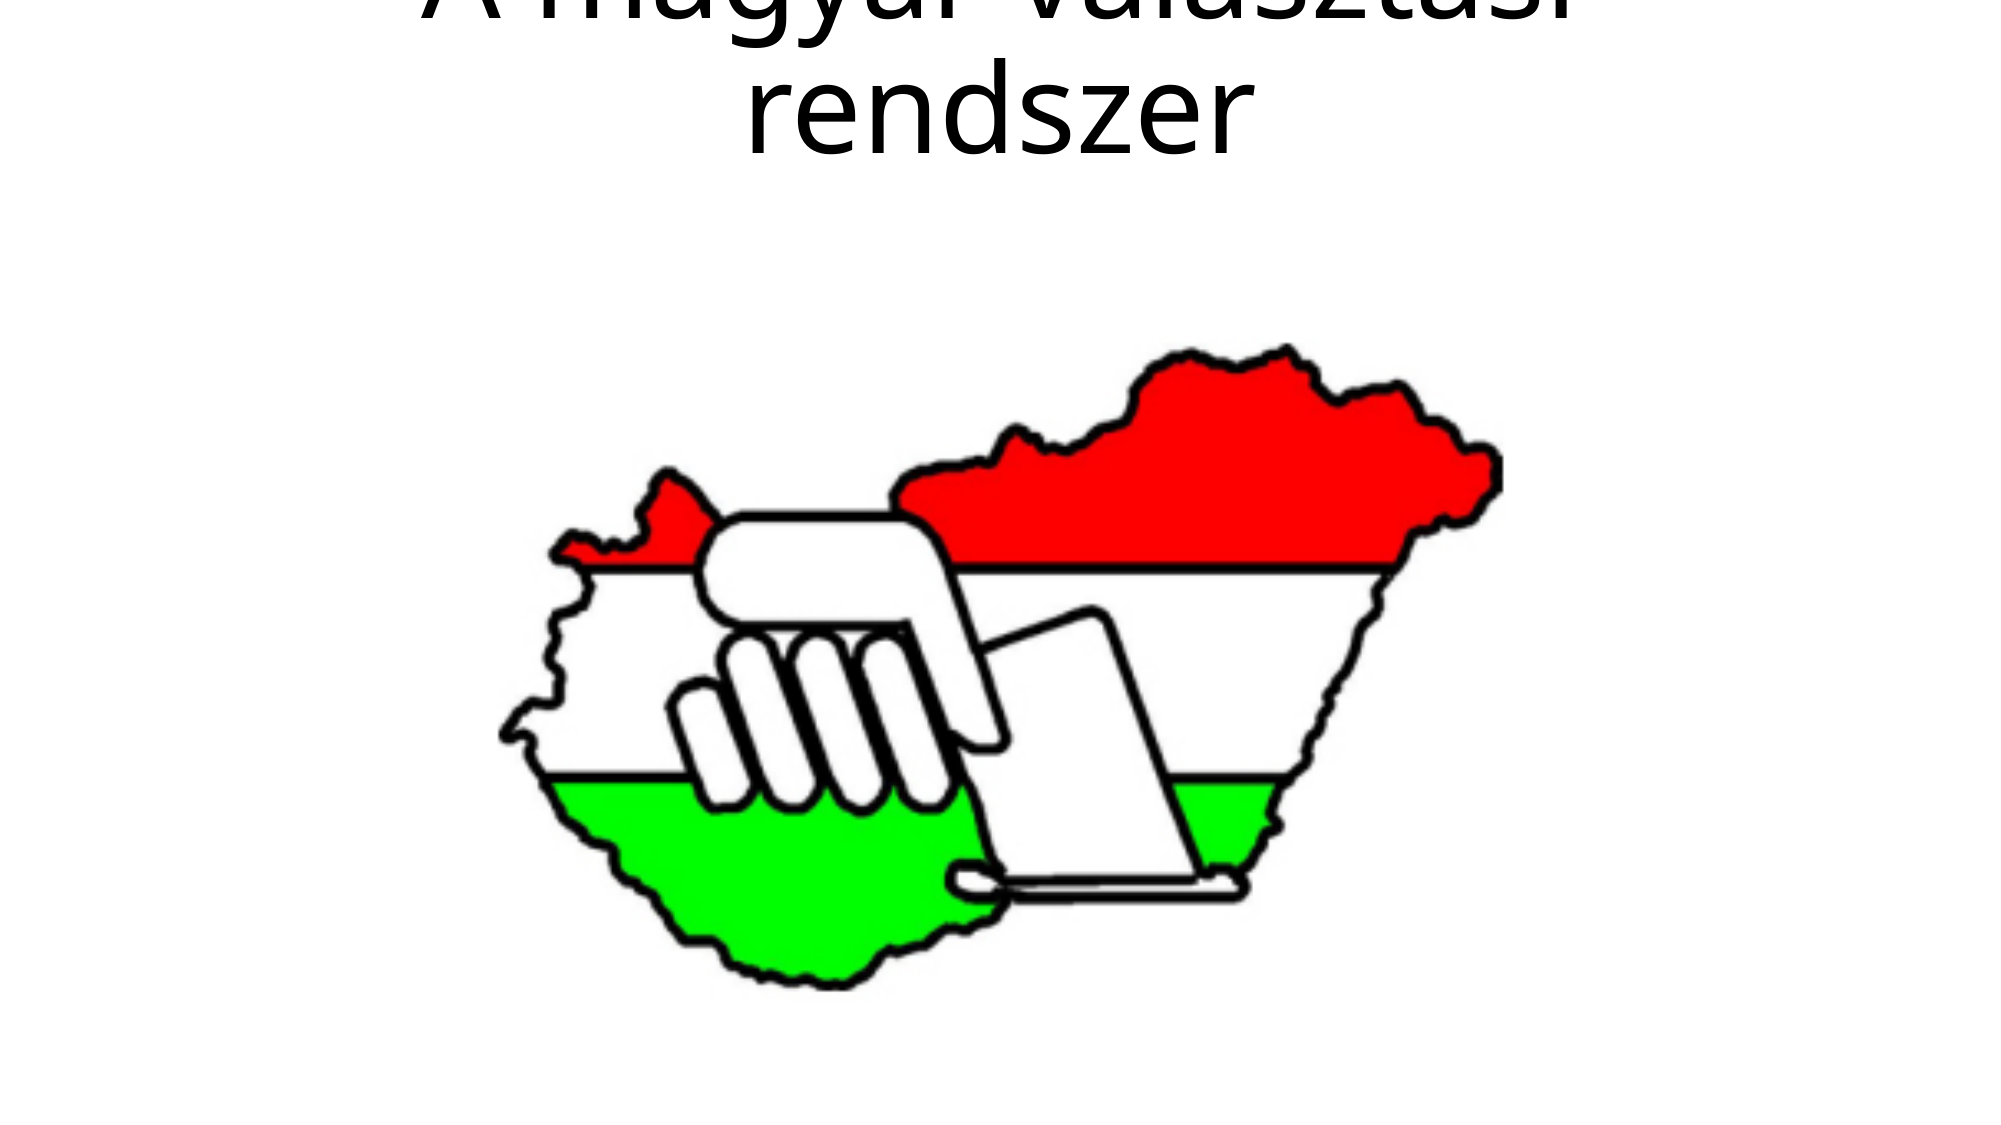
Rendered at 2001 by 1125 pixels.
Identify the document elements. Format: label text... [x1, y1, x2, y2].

title A magyar választási rendszer [249, 24, 1750, 189]
picture [447, 262, 1547, 1078]
